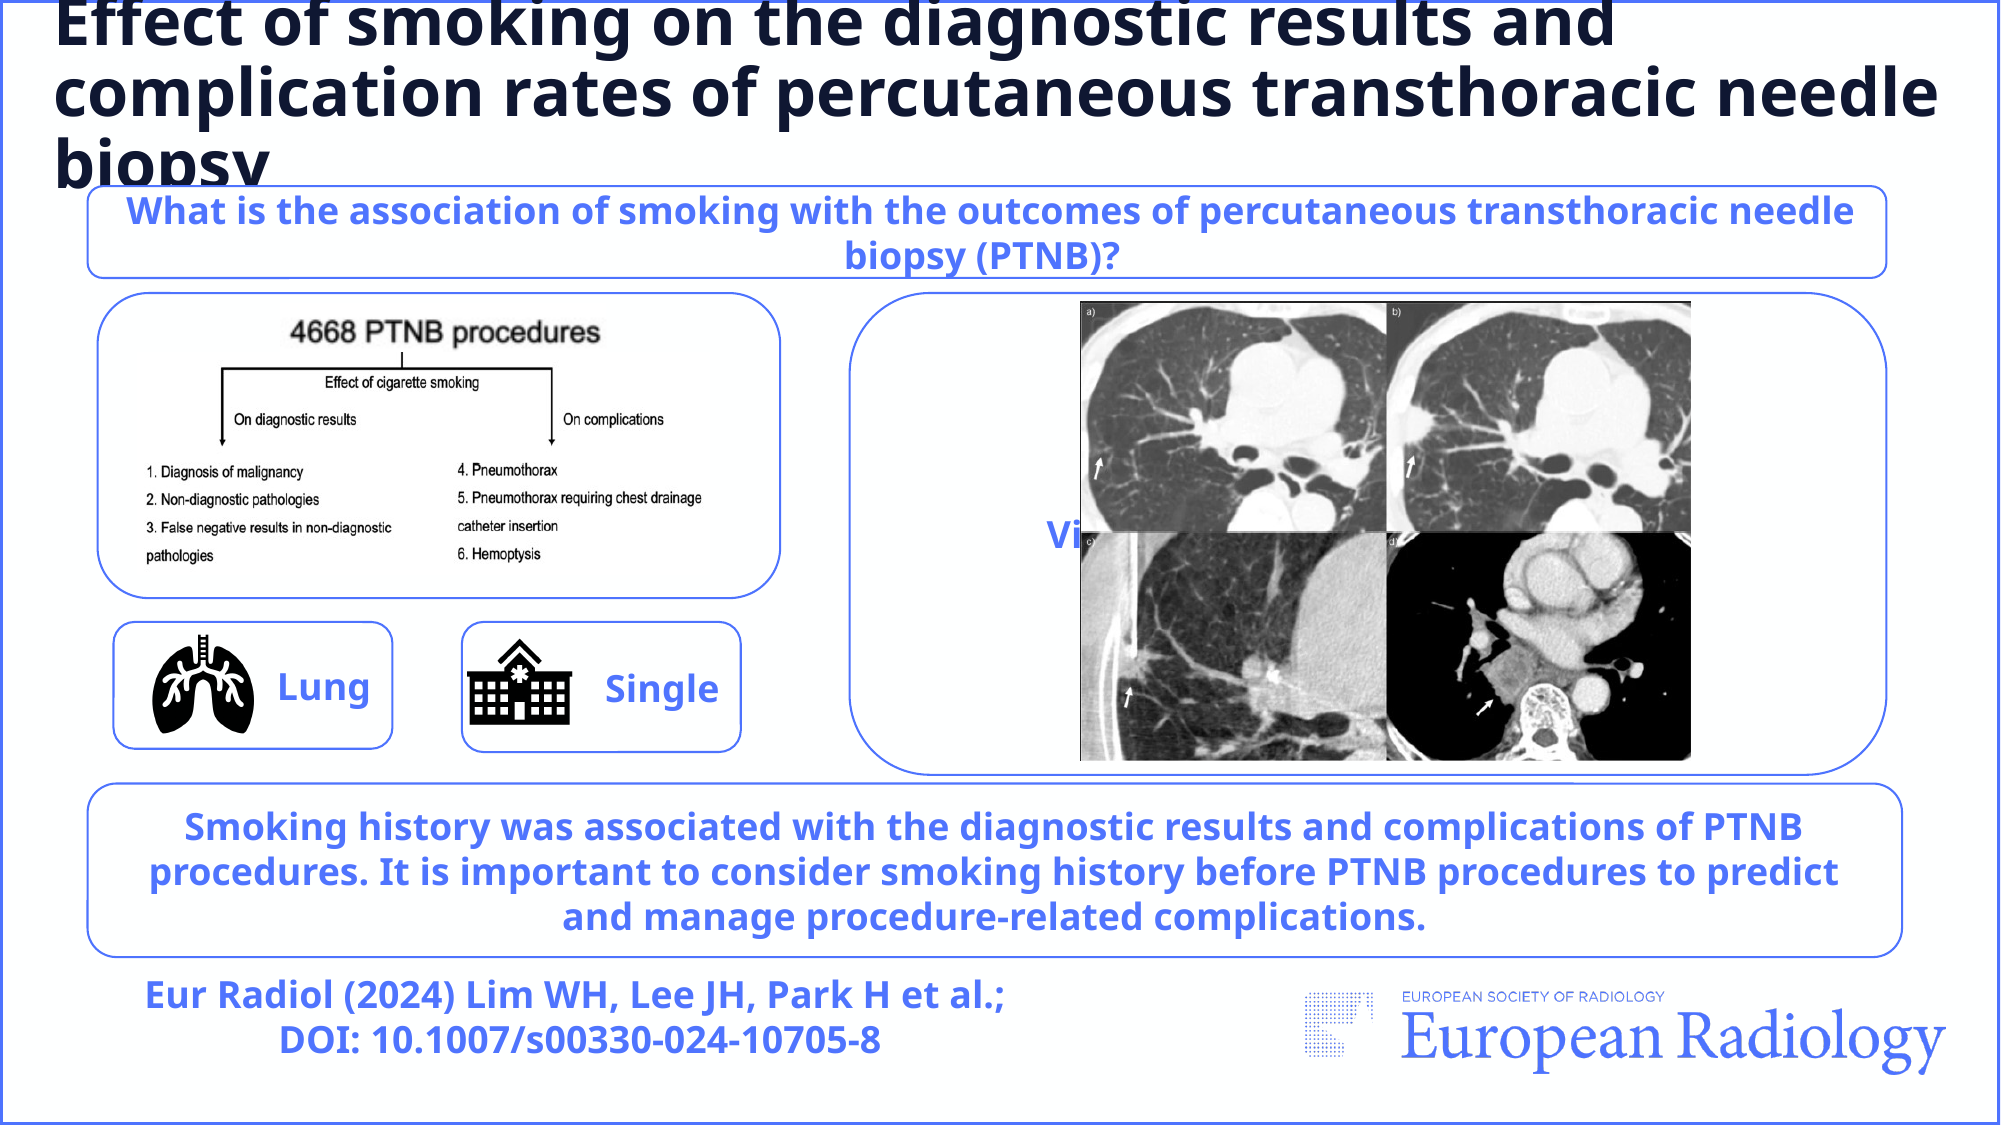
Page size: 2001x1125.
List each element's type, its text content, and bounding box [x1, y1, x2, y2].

title Effect of smoking on the diagnostic results and complication rates of percutaneous transthoracic needle biopsy [38, 13, 1980, 178]
picture [458, 623, 581, 745]
picture [1080, 301, 1691, 761]
text_box Eur Radiol (2024) Lim WH, Lee JH, Park H et al.; DOI: 10.1007/s00330-024-10705-8 [53, 979, 1107, 1054]
text_box Smoking history was associated with the diagnostic results and complications of PTNB procedures. It is important to consider smoking history before PTNB procedures to predict and manage procedure-related complications. [86, 782, 1904, 959]
text_box What is the association of smoking with the outcomes of percutaneous transthoracic needle biopsy (PTNB)? [86, 185, 1888, 280]
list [1305, 965, 1946, 1089]
text_box Lung [112, 620, 394, 750]
picture [142, 623, 264, 745]
text_box Visual element/Image/Illustration [848, 291, 1888, 776]
text_box Single [466, 620, 742, 754]
picture [137, 303, 710, 575]
text_box Methodology: how [96, 291, 782, 600]
